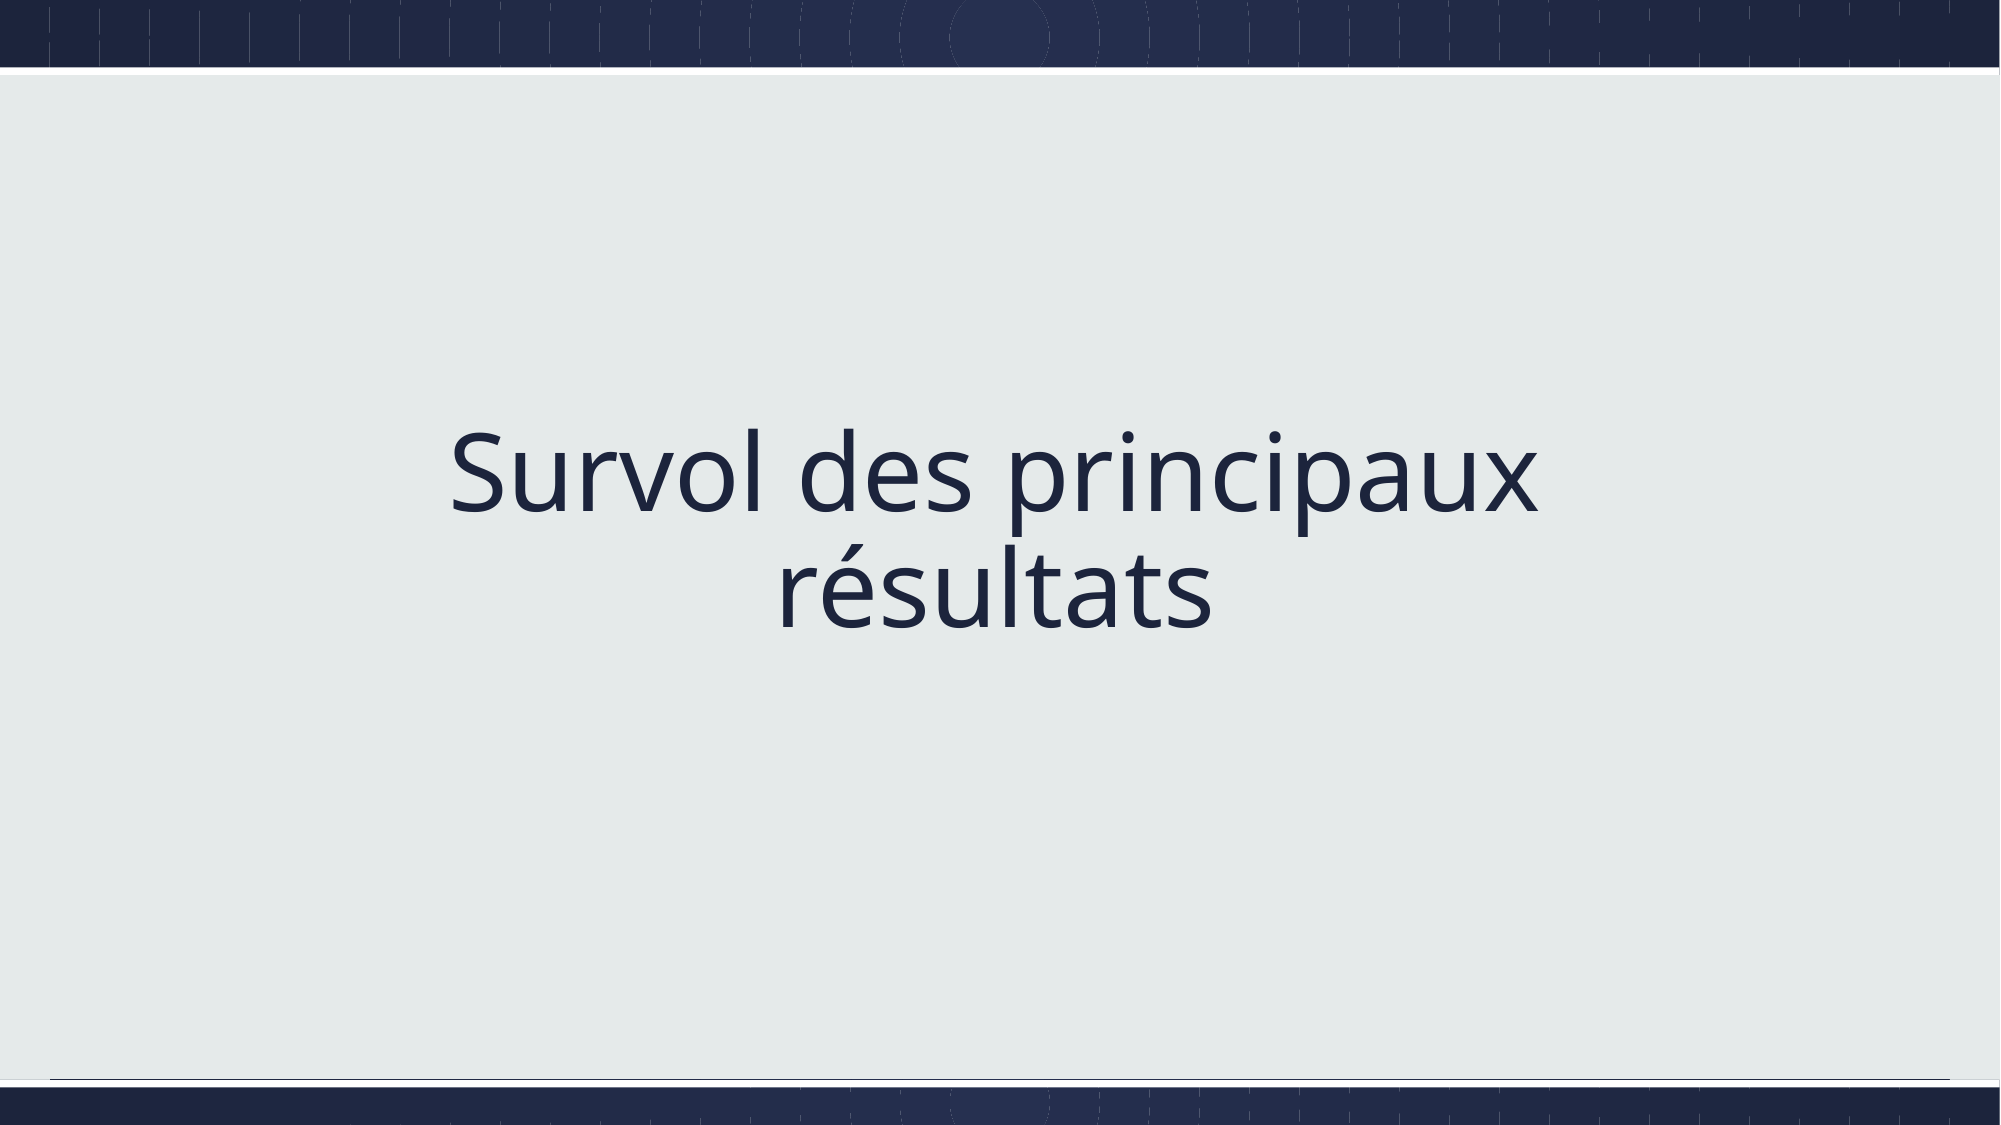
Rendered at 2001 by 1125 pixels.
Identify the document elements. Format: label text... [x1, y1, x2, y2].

title Survol des principaux résultats [245, 221, 1746, 659]
